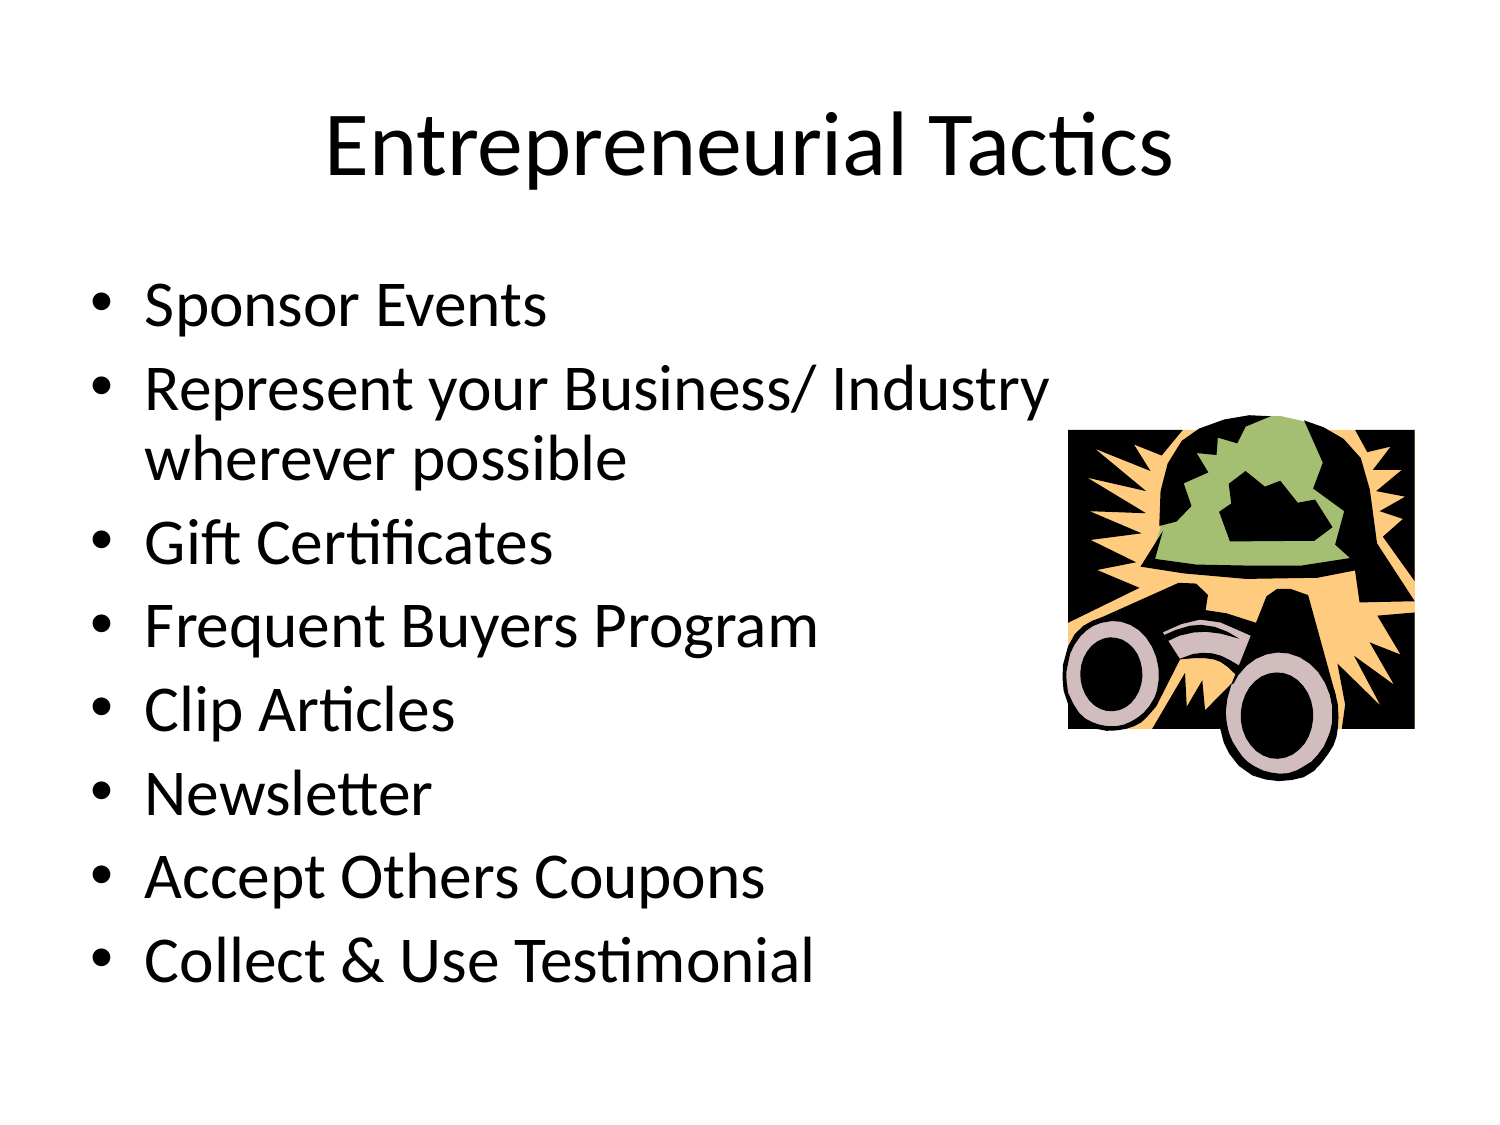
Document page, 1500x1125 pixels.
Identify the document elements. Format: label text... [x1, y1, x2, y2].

list Sponsor Events Represent your Business/ Industry wherever possible Gift Certificates Frequent Buyers Program Clip Articles Newsletter Accept Others Coupons Collect & Use Testimonial [75, 262, 1134, 1005]
picture [1062, 412, 1419, 785]
title Entrepreneurial Tactics [75, 45, 1425, 233]
